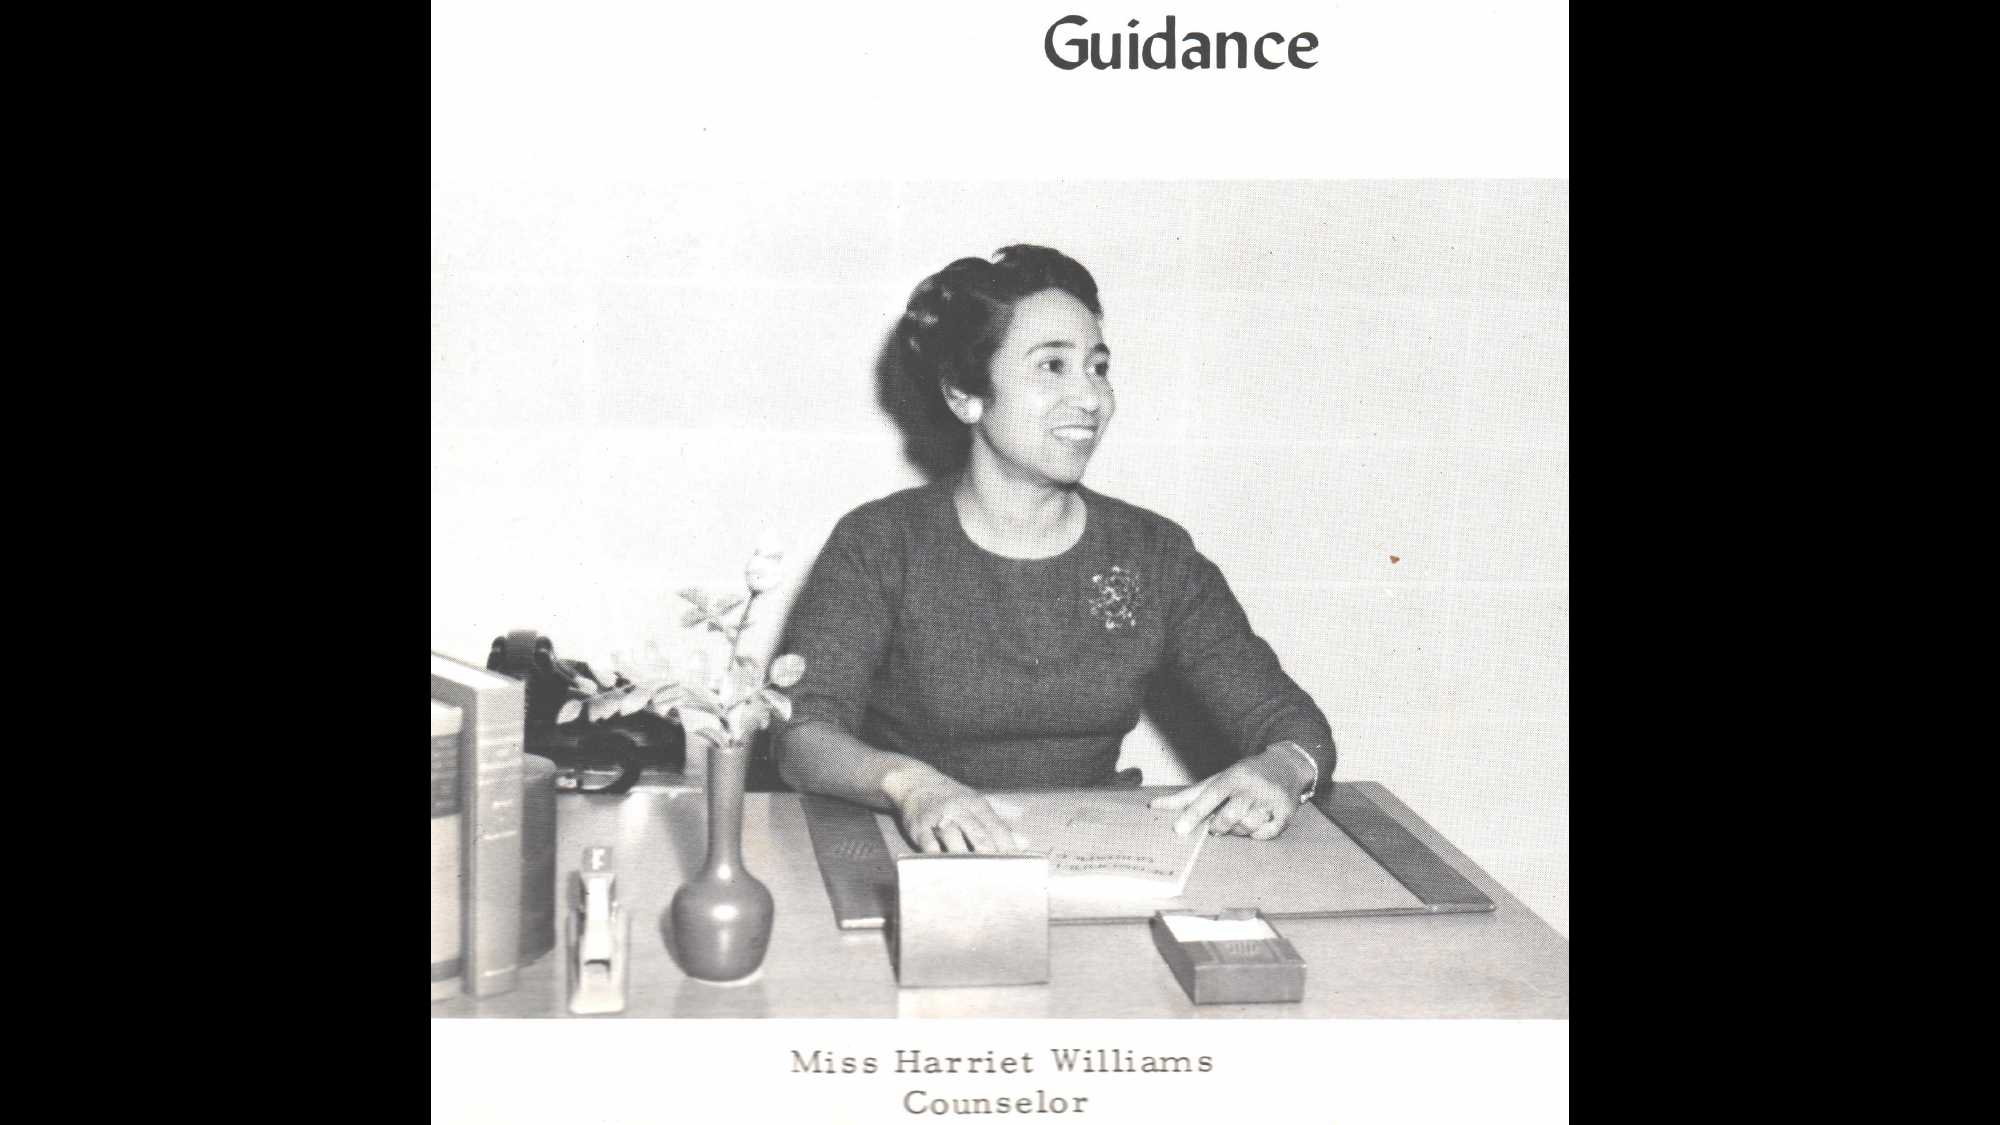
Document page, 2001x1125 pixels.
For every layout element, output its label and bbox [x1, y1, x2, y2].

picture [431, 0, 1569, 1125]
